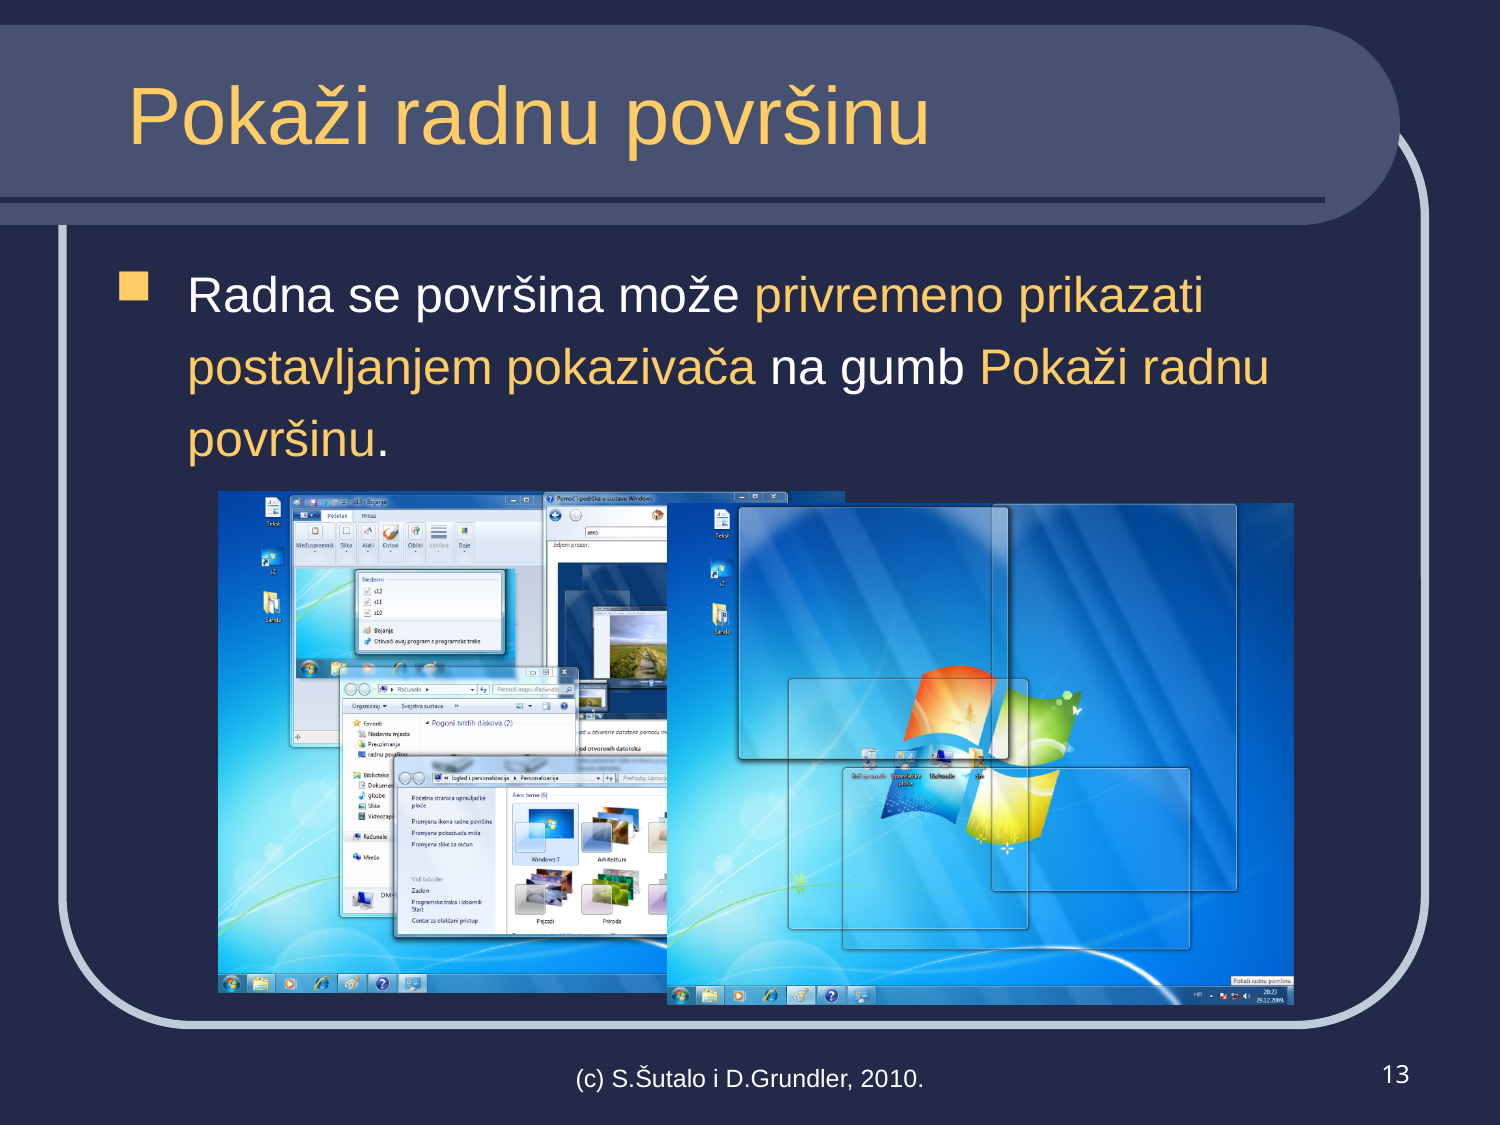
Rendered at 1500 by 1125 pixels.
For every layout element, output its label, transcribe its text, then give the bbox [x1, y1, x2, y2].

footer (c) S.Šutalo i D.Grundler, 2010. [512, 1024, 988, 1101]
list Radna se površina može privremeno prikazati postavljanjem pokazivača na gumb Pokaži radnu površinu. [100, 243, 1401, 504]
title Pokaži radnu površinu [111, 37, 1348, 188]
picture [218, 491, 1294, 1005]
slide_number 13 [1074, 1024, 1426, 1101]
